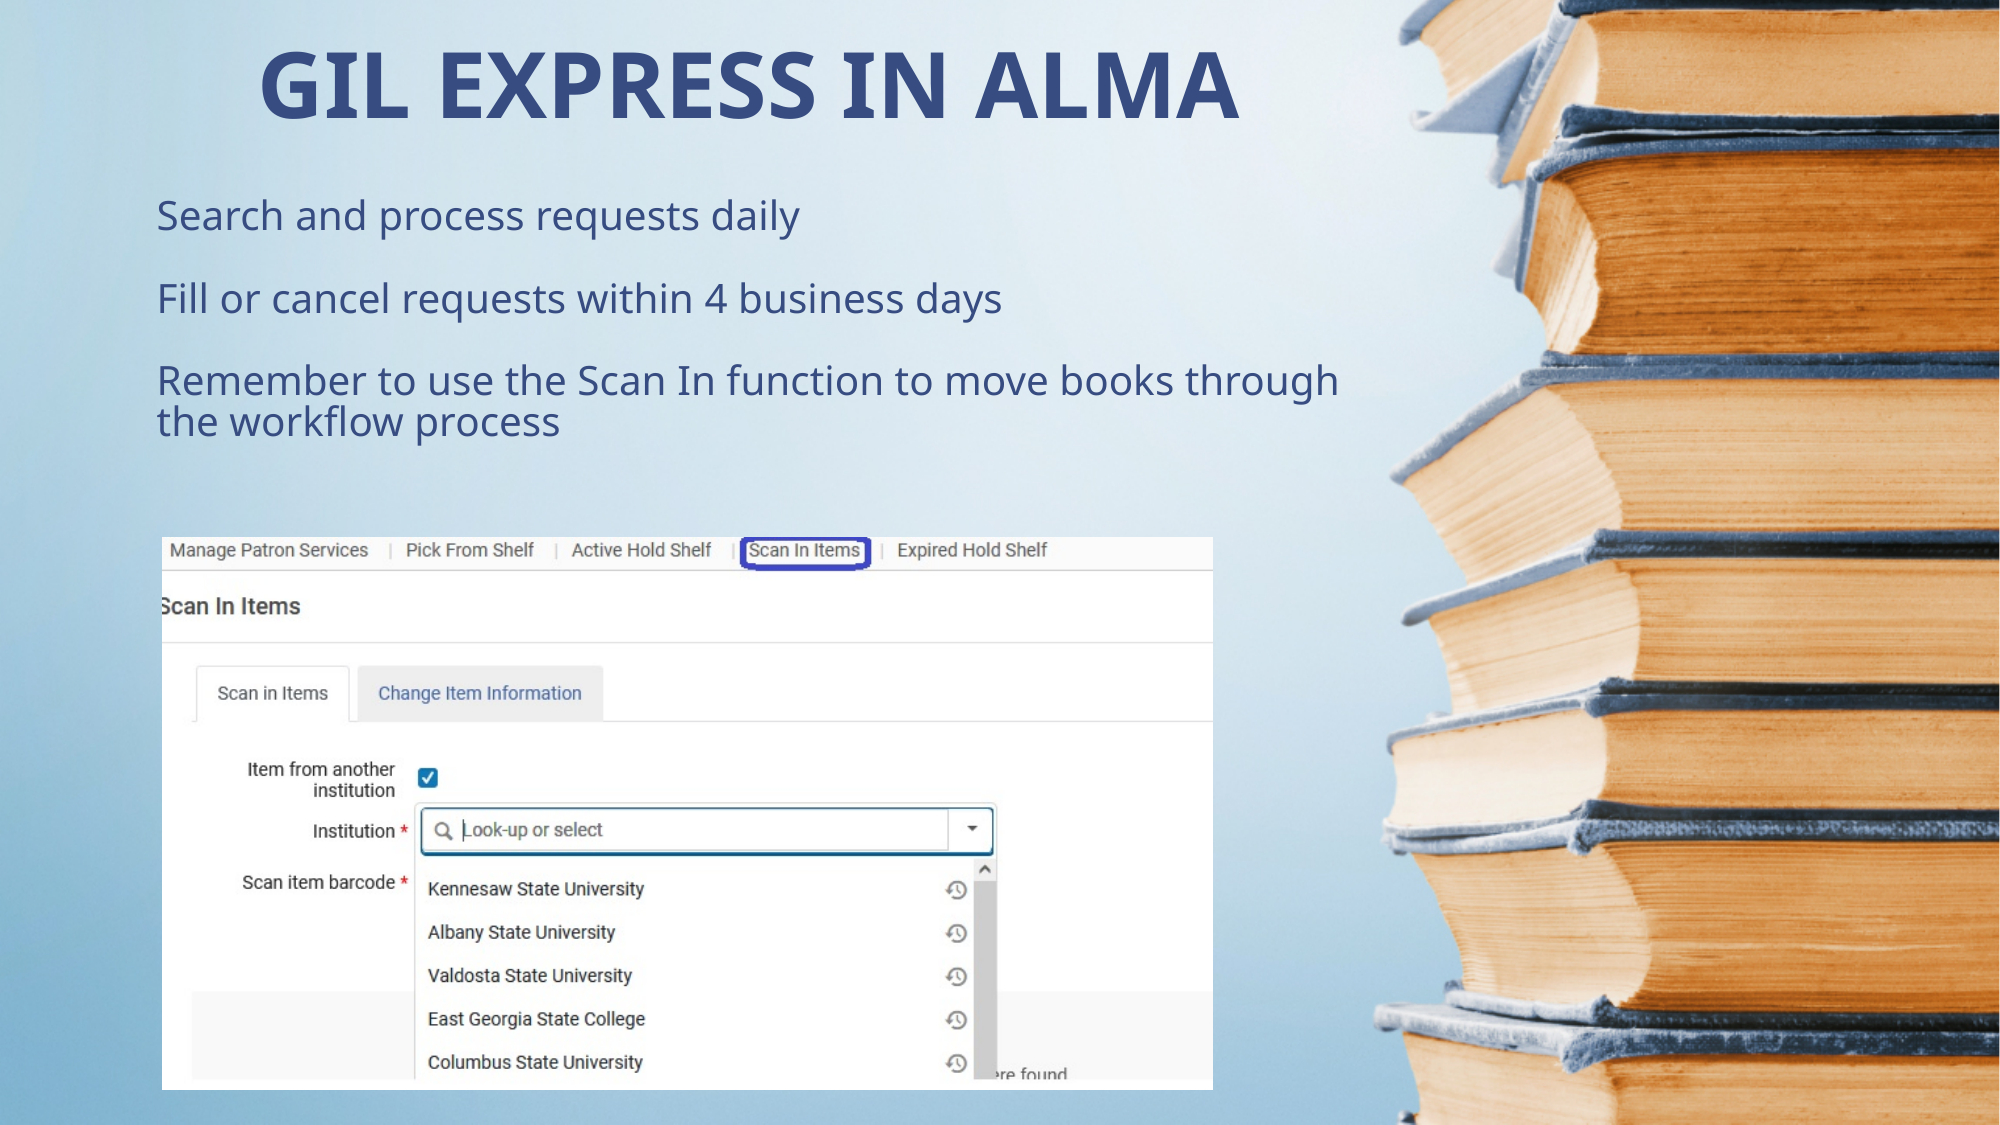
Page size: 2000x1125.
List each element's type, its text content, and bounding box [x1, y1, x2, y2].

list GIL Express in ALMA [136, 24, 1363, 150]
picture [0, 0, 2000, 1125]
title Search and process requests daily Fill or cancel requests within 4 business days Remember to use the Scan In function to move books through the workflow process [136, 187, 1425, 538]
